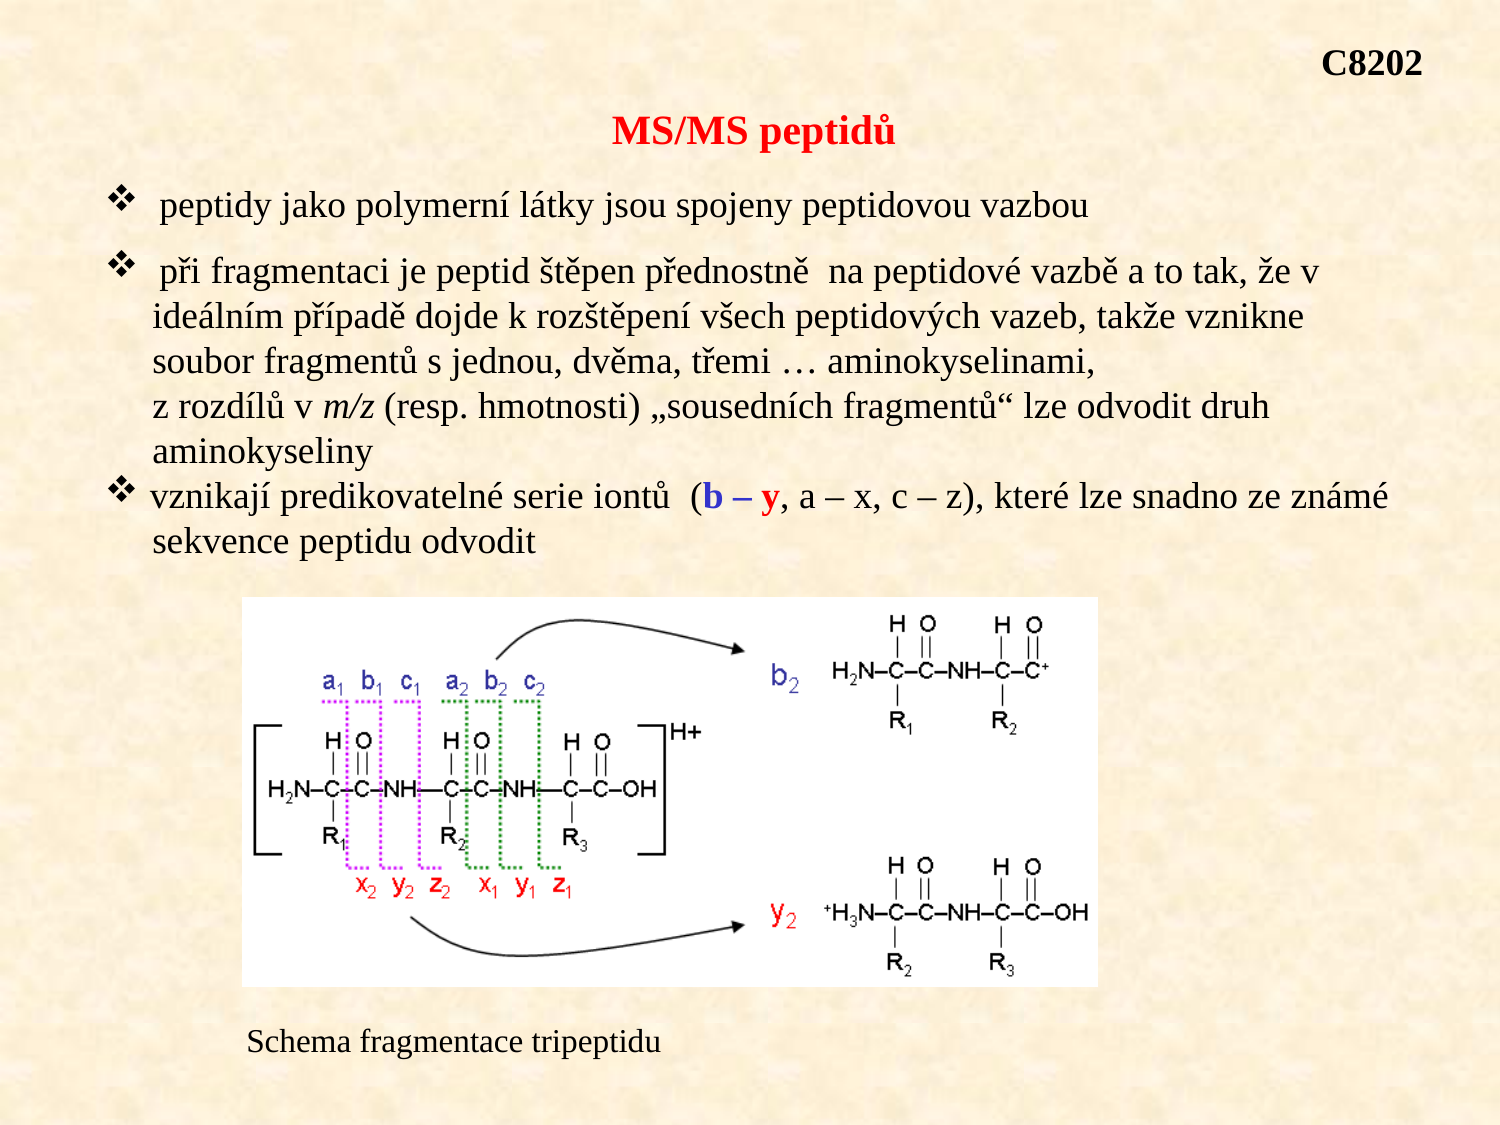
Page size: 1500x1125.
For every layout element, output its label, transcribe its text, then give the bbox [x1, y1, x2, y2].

picture [0, 0, 1500, 1125]
text_box Schema fragmentace tripeptidu [231, 1011, 677, 1067]
text_box peptidy jako polymerní látky jsou spojeny peptidovou vazbou při fragmentaci je peptid štěpen přednostně na peptidové vazbě a to tak, že v ideálním případě dojde k rozštěpení všech peptidových vazeb, takže vznikne soubor fragmentů s jednou, dvěma, třemi … aminokyselinami, z rozdílů v m/z (resp. hmotnosti) „sousedních fragmentů“ lze odvodit druh aminokyseliny vznikají predikovatelné serie iontů (b – y, a – x, c – z), které lze snadno ze známé sekvence peptidu odvodit [90, 172, 1406, 569]
text_box C8202 [1306, 30, 1439, 91]
text_box MS/MS peptidů [597, 95, 912, 161]
